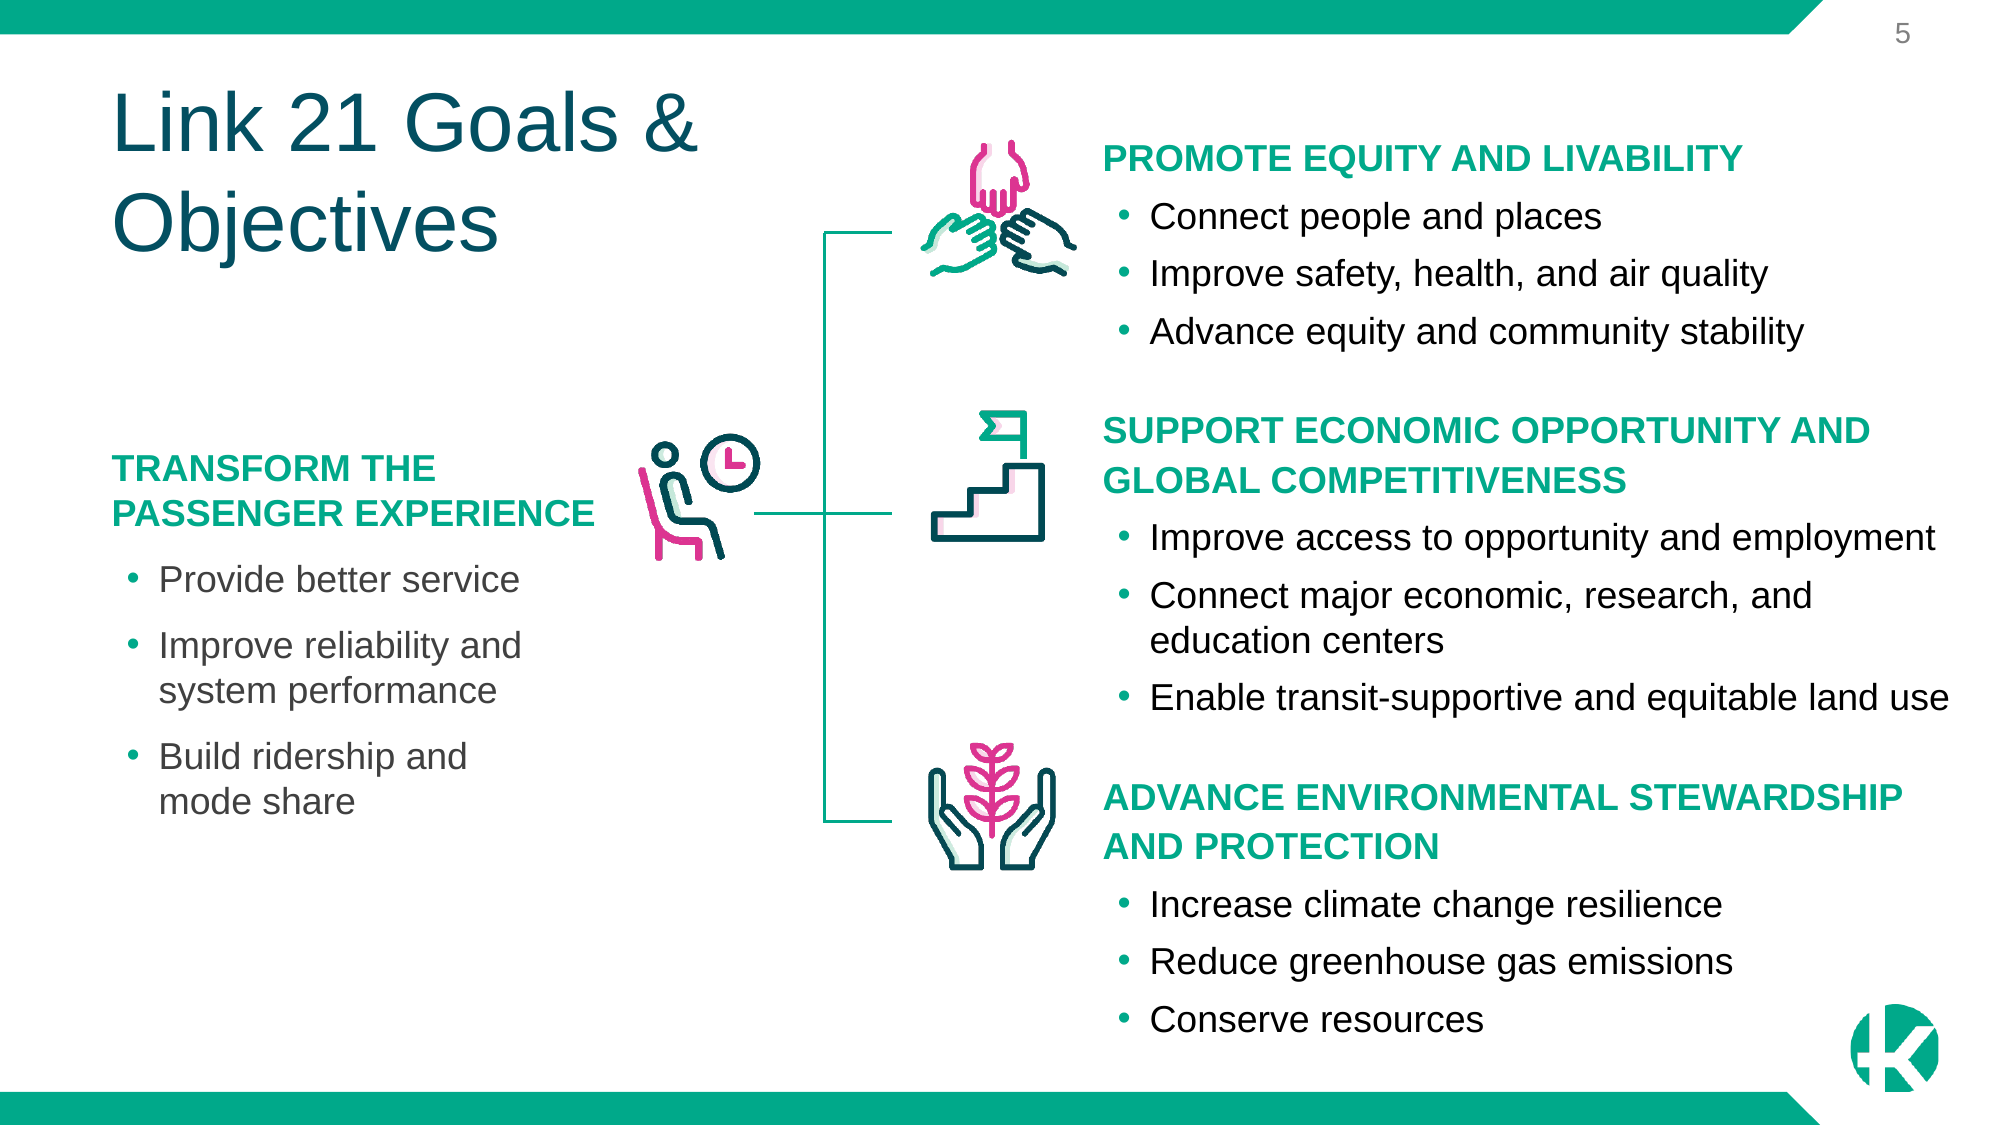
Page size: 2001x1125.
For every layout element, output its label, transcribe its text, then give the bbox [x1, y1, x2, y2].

picture [900, 711, 1083, 894]
picture [900, 385, 1083, 567]
list TRANSFORM THE PASSENGER EXPERIENCE Provide better service Improve reliability and system performance Build ridership and mode share [96, 436, 636, 1090]
text_box PROMOTE EQUITY AND LIVABILITY Connect people and places Improve safety, health, and air quality Advance equity and community stability SUPPORT ECONOMIC OPPORTUNITY AND GLOBAL COMPETITIVENESS Improve access to opportunity and employment Connect major economic, research, and education centers Enable transit-supportive and equitable land use ADVANCE ENVIRONMENTAL STEWARDSHIP AND PROTECTION Increase climate change resilience Reduce greenhouse gas emissions Conserve resources [1087, 126, 1981, 1048]
title Link 21 Goals & Objectives [96, 110, 743, 227]
picture [907, 118, 1090, 301]
picture [606, 410, 783, 585]
